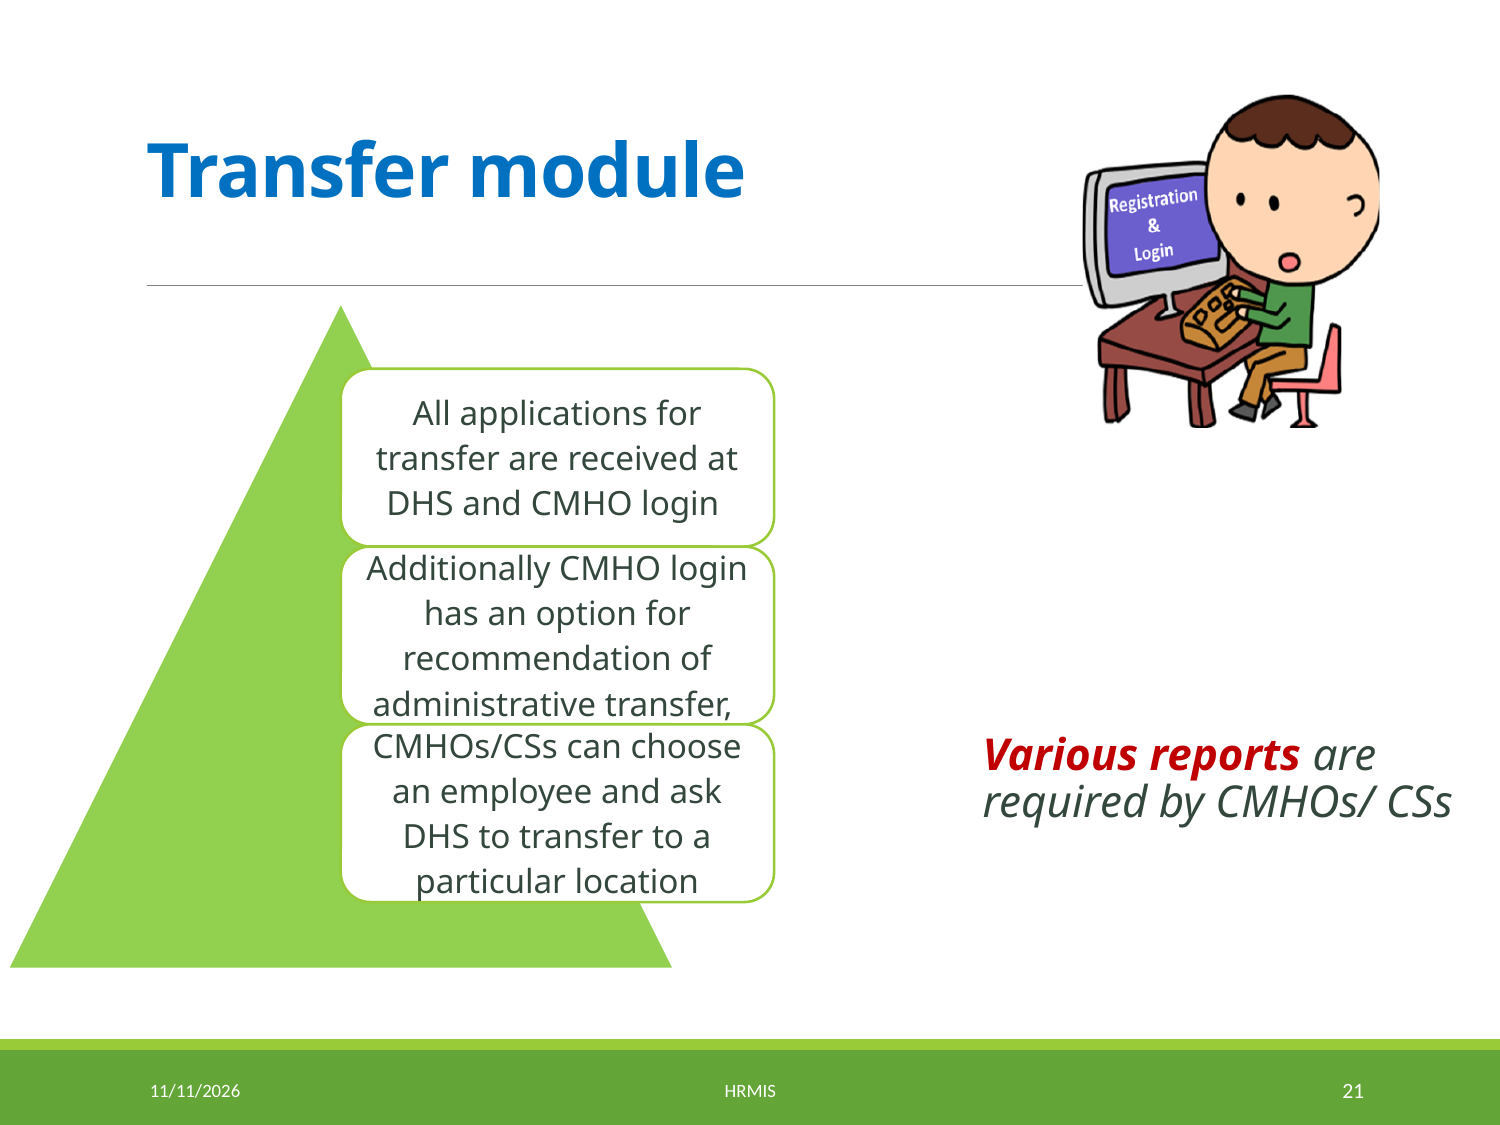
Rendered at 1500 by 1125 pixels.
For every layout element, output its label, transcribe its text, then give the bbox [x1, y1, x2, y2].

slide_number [134, 1059, 440, 1120]
picture [1082, 93, 1380, 429]
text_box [6, 301, 1008, 970]
slide_number 21 [1217, 1059, 1380, 1120]
list Various reports are required by CMHOs/ CSs [1017, 725, 1469, 846]
footer HRMIS [453, 1059, 1047, 1120]
title Transfer module [131, 72, 1369, 221]
